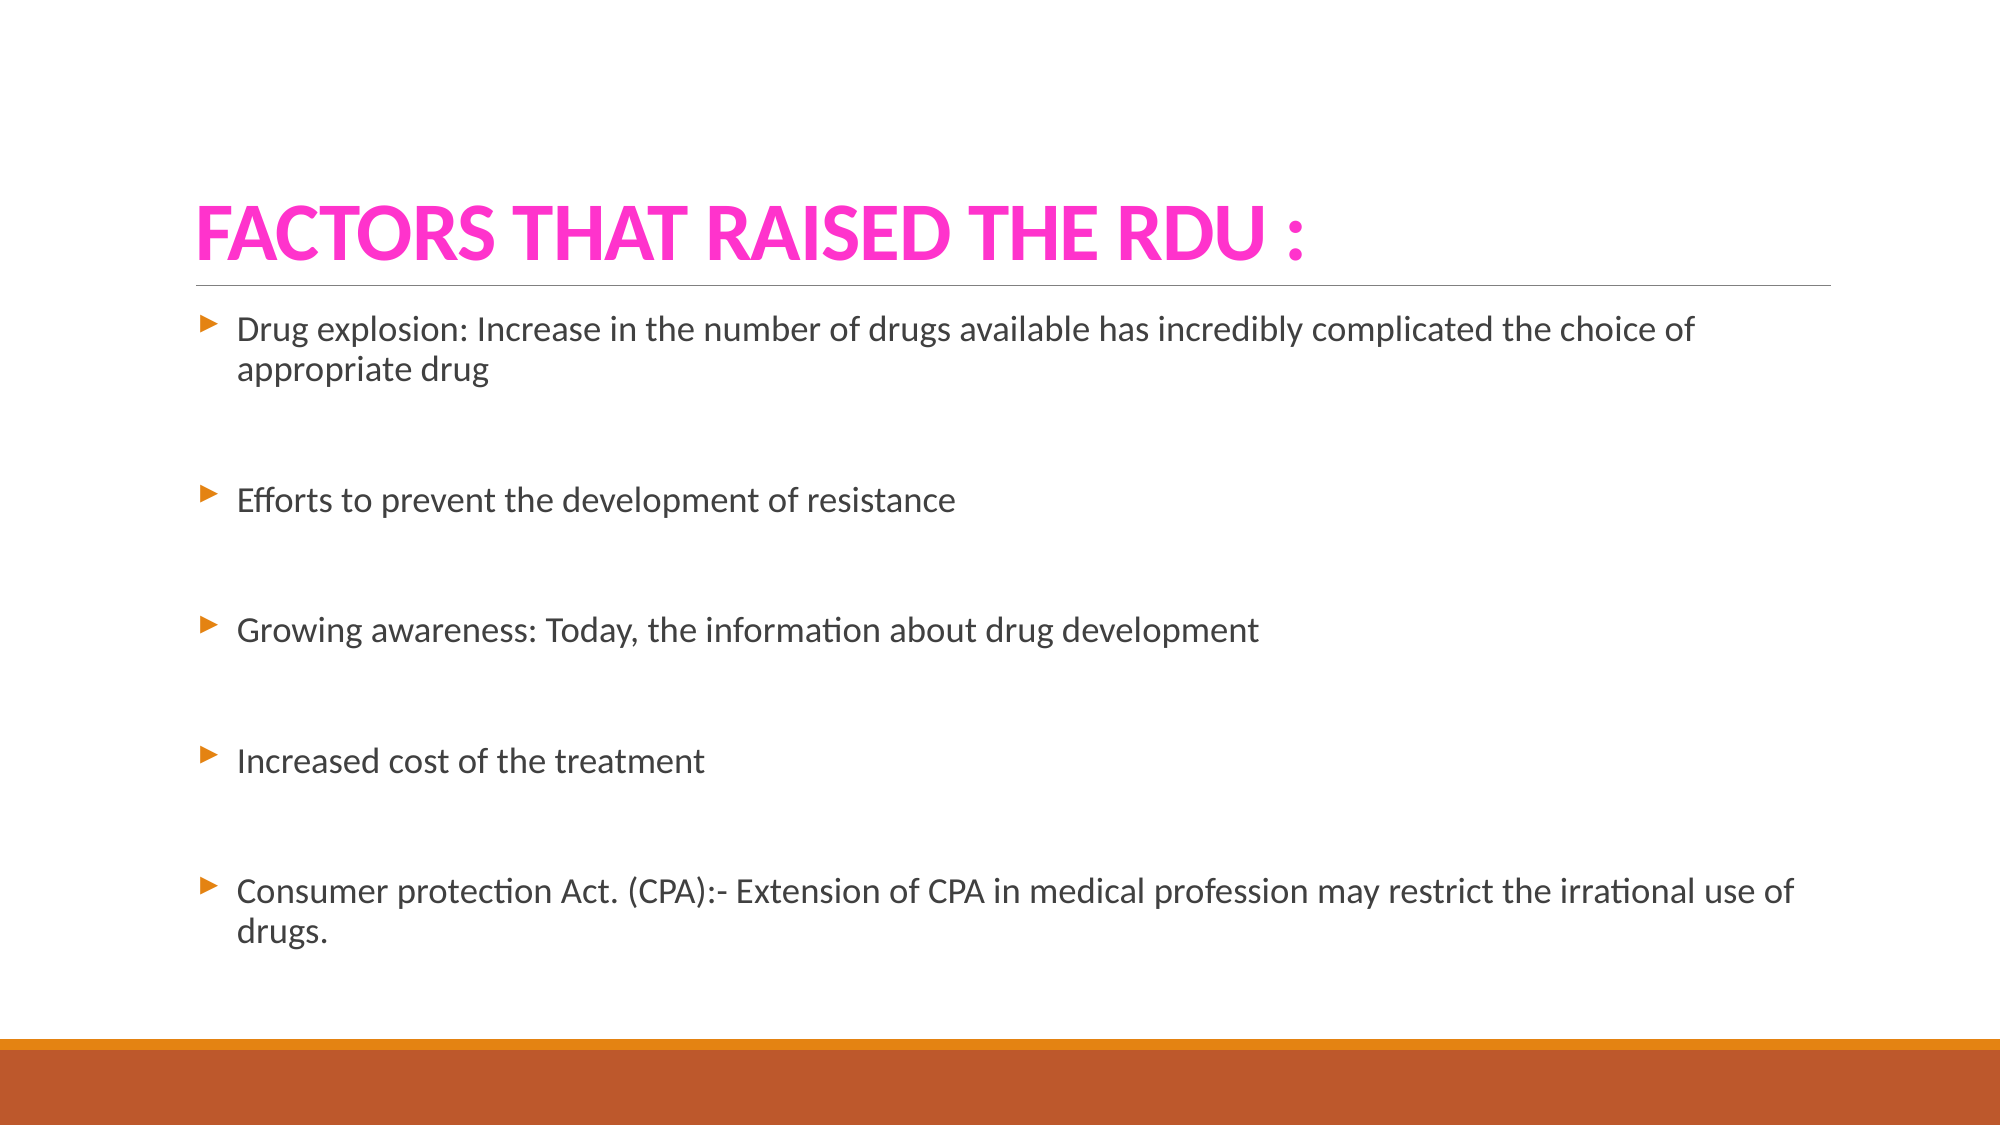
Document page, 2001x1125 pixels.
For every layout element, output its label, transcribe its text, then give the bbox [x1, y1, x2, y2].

list Drug explosion: Increase in the number of drugs available has incredibly complicated the choice of appropriate drug Efforts to prevent the development of resistance Growing awareness: Today, the information about drug development Increased cost of the treatment Consumer protection Act. (CPA):- Extension of CPA in medical profession may restrict the irrational use of drugs. [180, 302, 1830, 963]
title FACTORS THAT RAISED THE RDU : [180, 47, 1830, 285]
